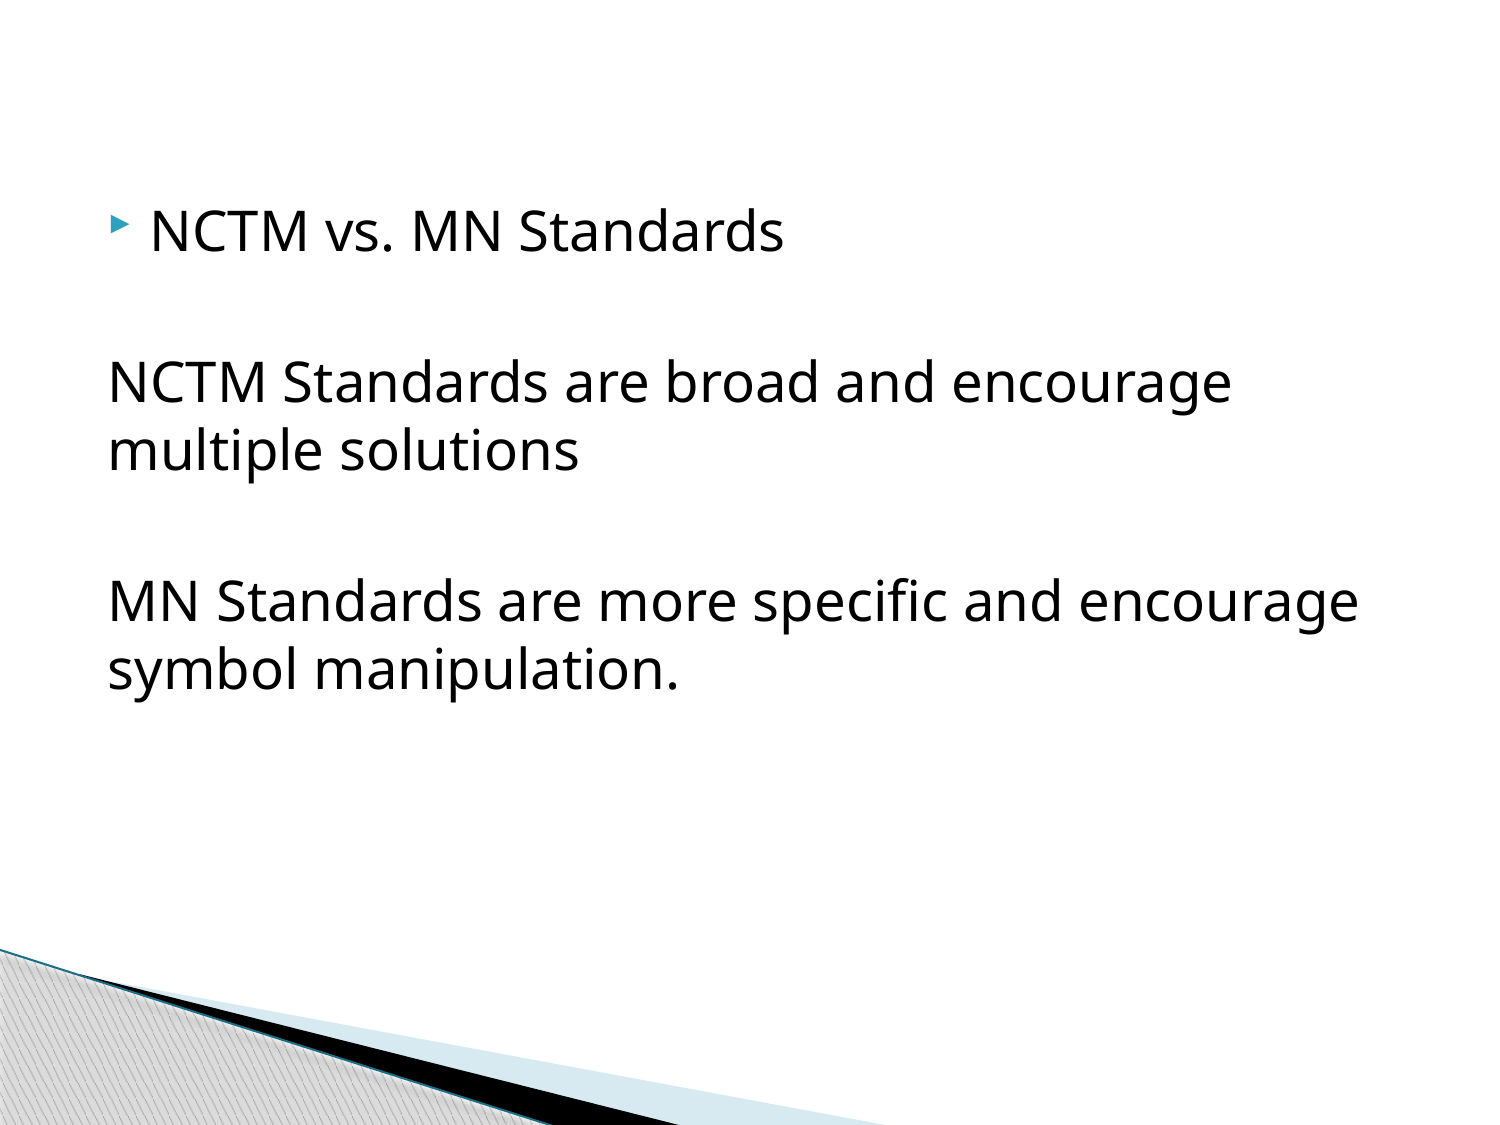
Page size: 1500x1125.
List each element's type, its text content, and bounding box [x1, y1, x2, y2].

list NCTM vs. MN Standards NCTM Standards are broad and encourage multiple solutions MN Standards are more specific and encourage symbol manipulation. [75, 187, 1425, 930]
